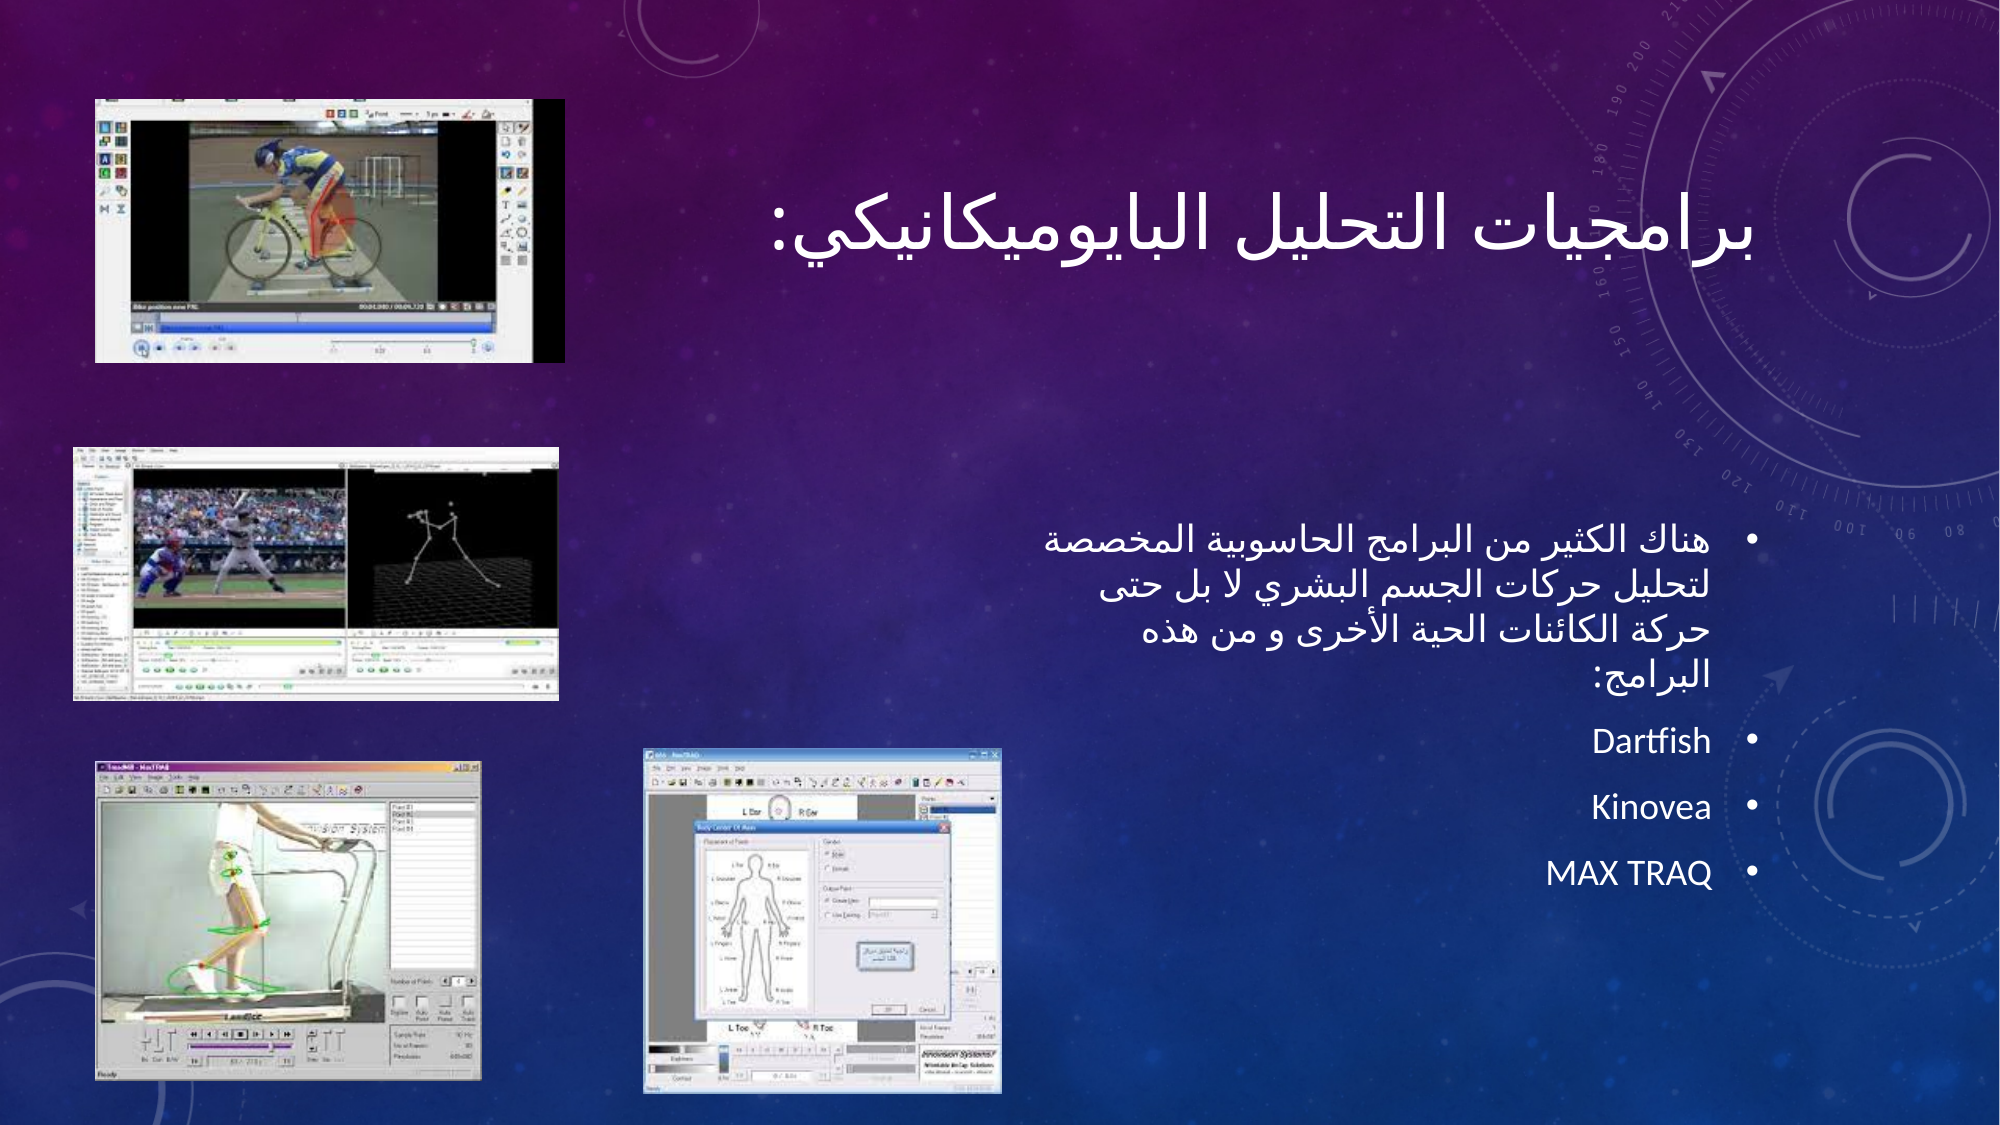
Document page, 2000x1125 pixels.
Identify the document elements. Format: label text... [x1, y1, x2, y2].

title برامجيات التحليل البايوميكانيكي: [565, 99, 1775, 339]
list هناك الكثير من البرامج الحاسوبية المخصصة لتحليل حركات الجسم البشري لا بل حتى حركة الكائنات الحية الأخرى و من هذه البرامج: Dartfish Kinovea MAX TRAQ [999, 314, 1774, 1094]
picture [0, 0, 2000, 1125]
